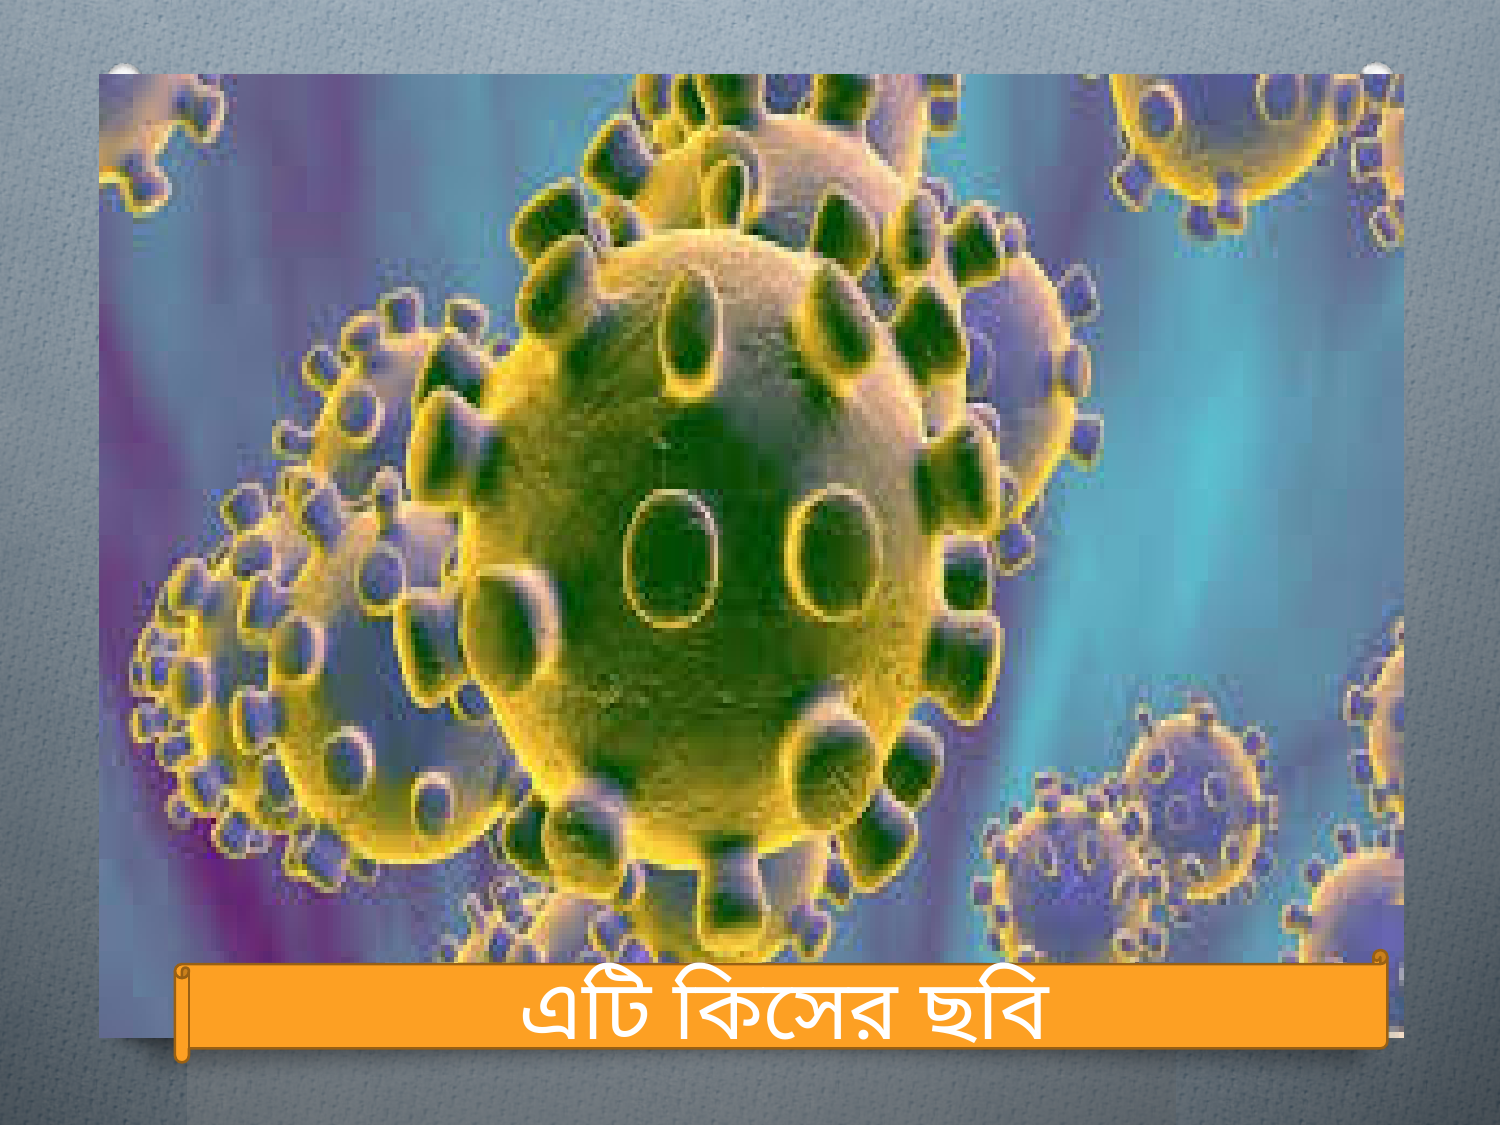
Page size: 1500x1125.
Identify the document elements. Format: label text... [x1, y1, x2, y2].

text_box এটি কিসের ছবি [173, 1038, 1389, 1064]
picture [76, 30, 1439, 1038]
